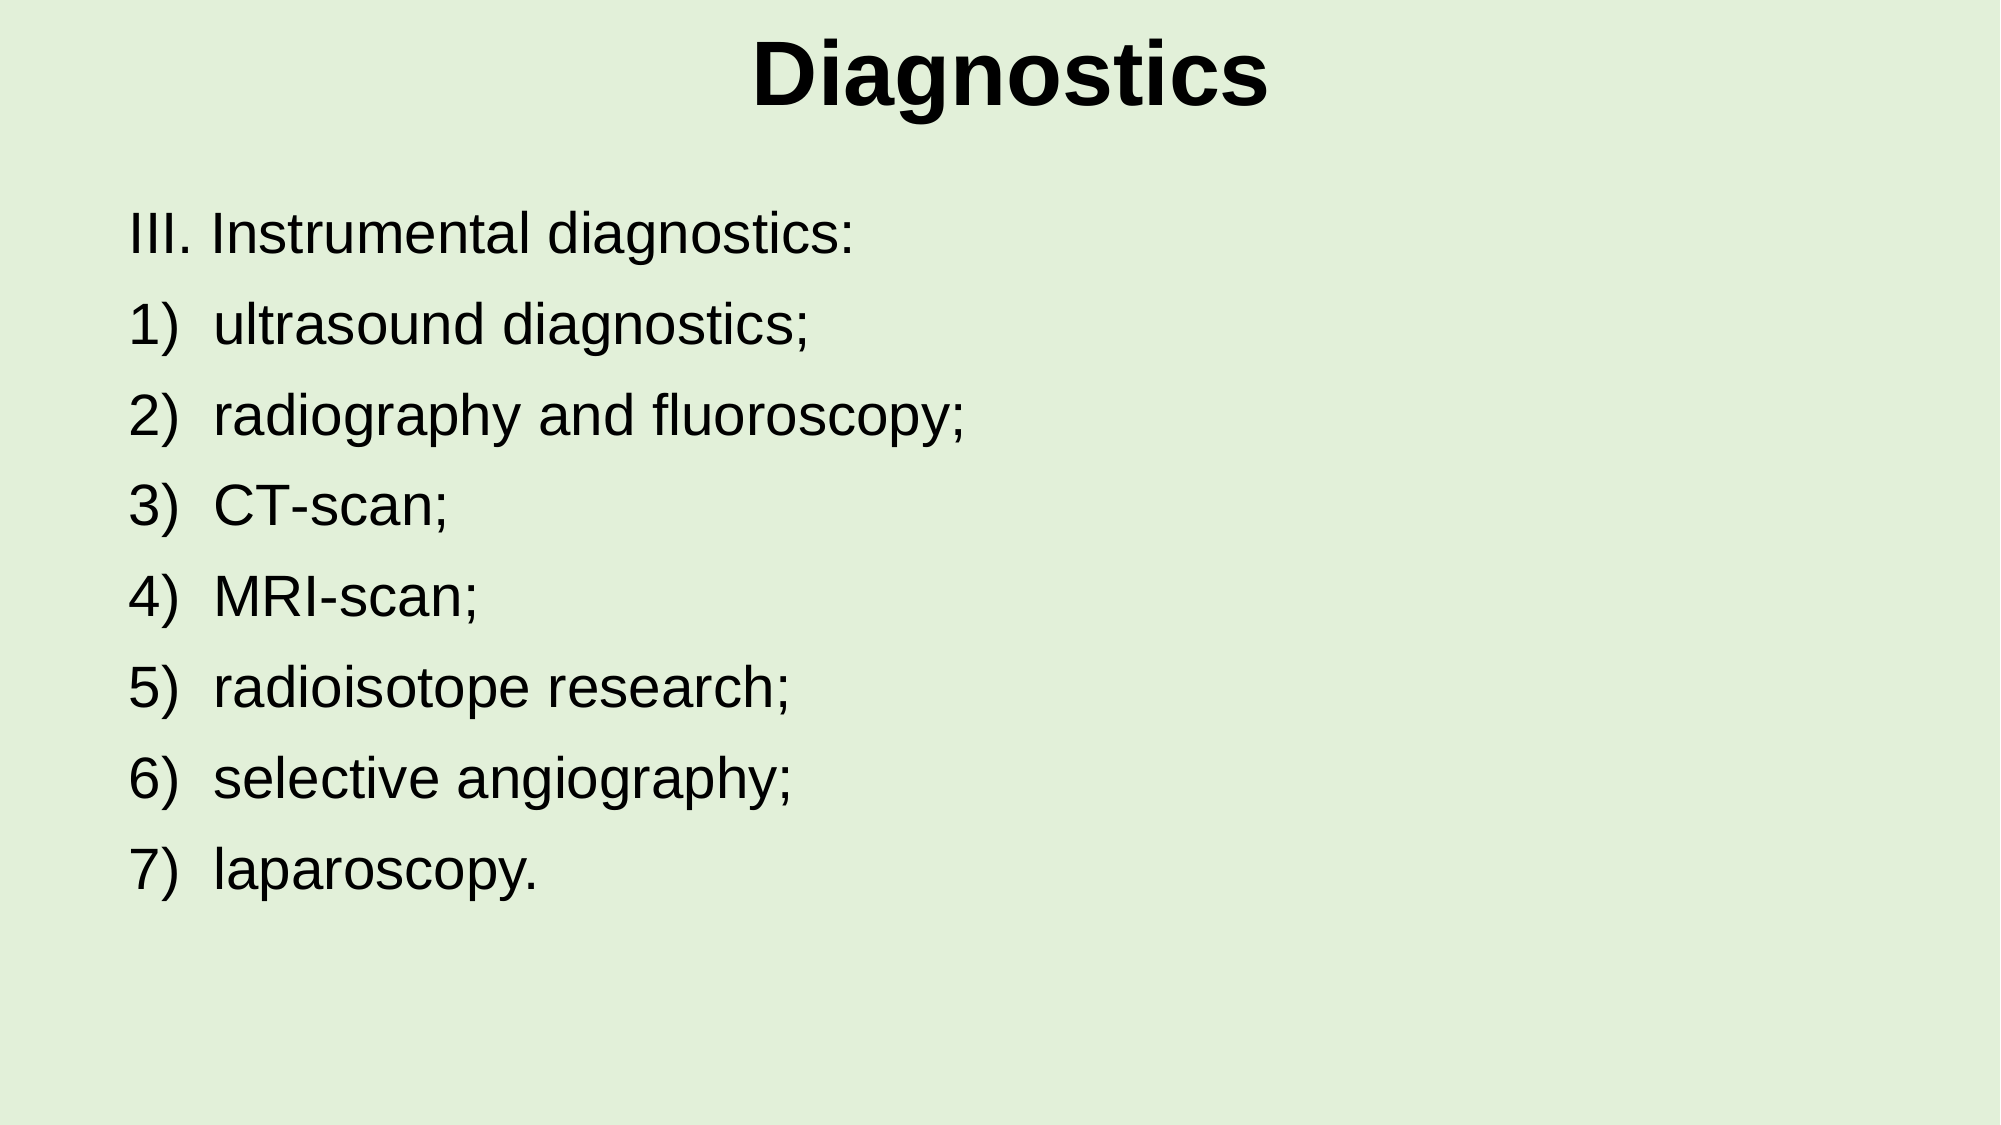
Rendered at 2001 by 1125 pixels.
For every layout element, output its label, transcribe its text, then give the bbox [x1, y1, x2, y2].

text_box Diagnostics [149, 19, 1875, 133]
list III. Instrumental diagnostics: ultrasound diagnostics; radiography and fluoroscopy; CT-scan; MRI-scan; radioisotope research; selective angiography; laparoscopy. [114, 187, 1886, 1071]
